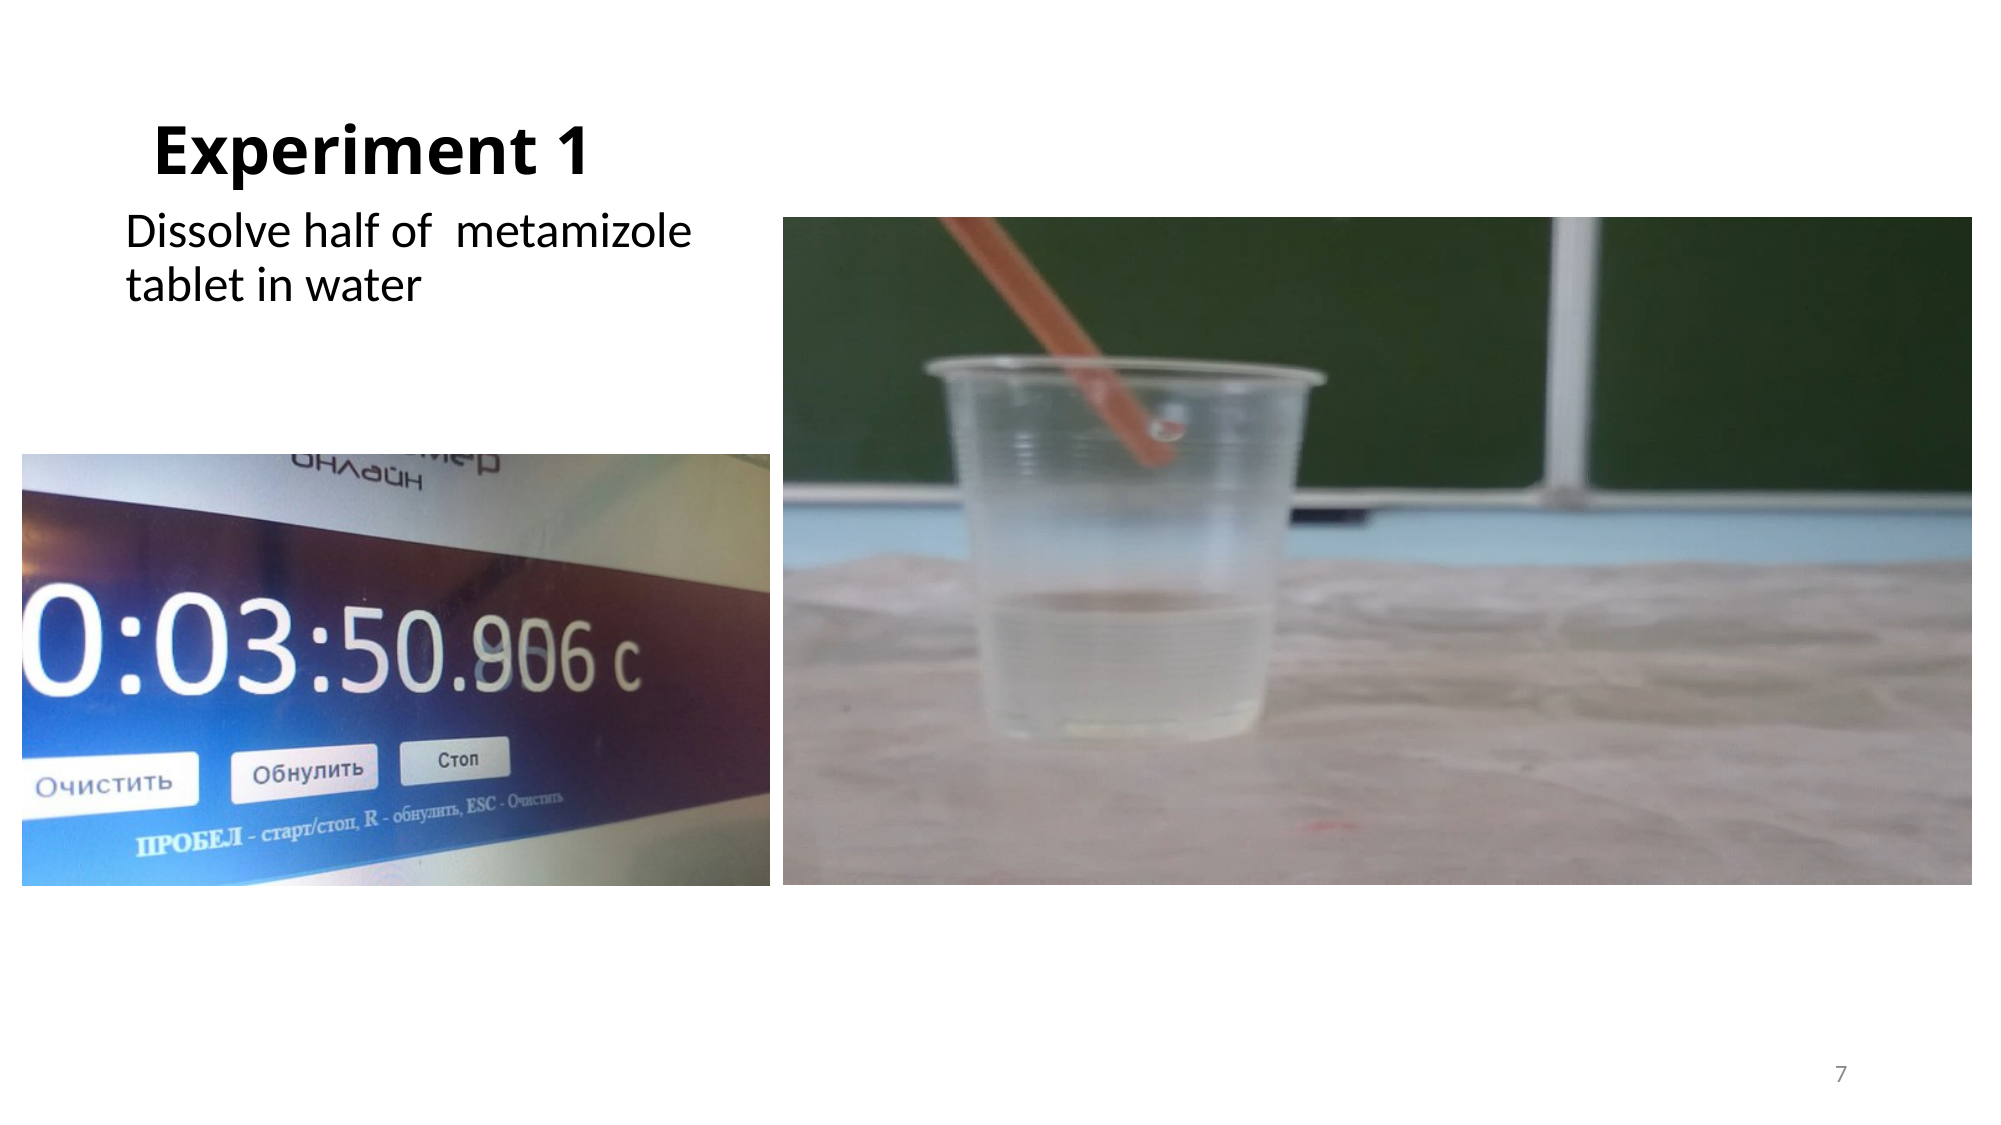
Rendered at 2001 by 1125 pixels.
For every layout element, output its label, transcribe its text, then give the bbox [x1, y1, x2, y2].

picture [782, 216, 1973, 886]
title Experiment 1 [137, 74, 784, 197]
list Dissolve half of metamizole tablet in water [110, 196, 756, 320]
picture [22, 454, 770, 886]
slide_number 7 [1412, 1042, 1863, 1103]
